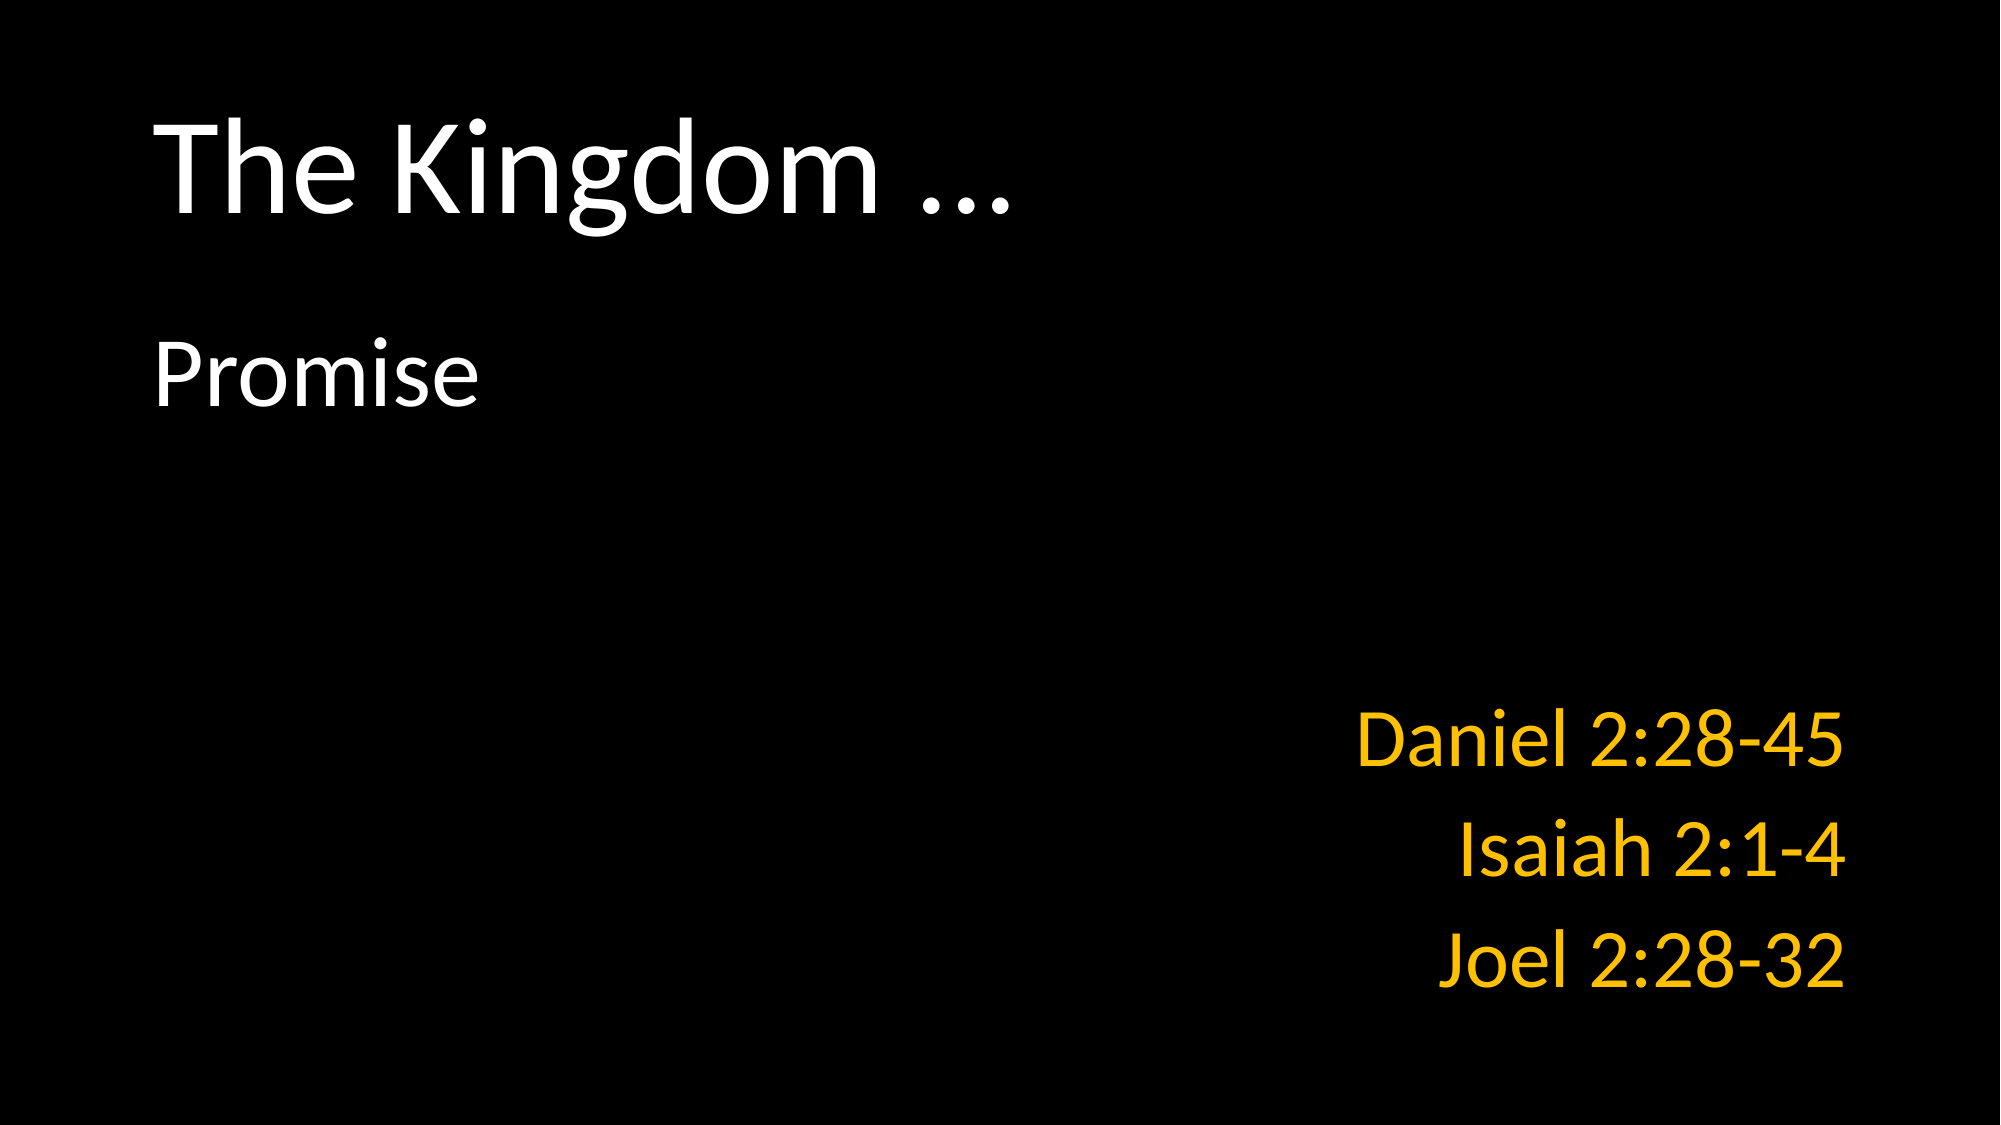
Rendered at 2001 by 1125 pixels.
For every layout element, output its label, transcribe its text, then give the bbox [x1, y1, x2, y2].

list Promise [137, 299, 988, 1014]
title The Kingdom ... [137, 59, 1863, 278]
list Daniel 2:28-45 Isaiah 2:1-4 Joel 2:28-32 [1012, 299, 1863, 1014]
